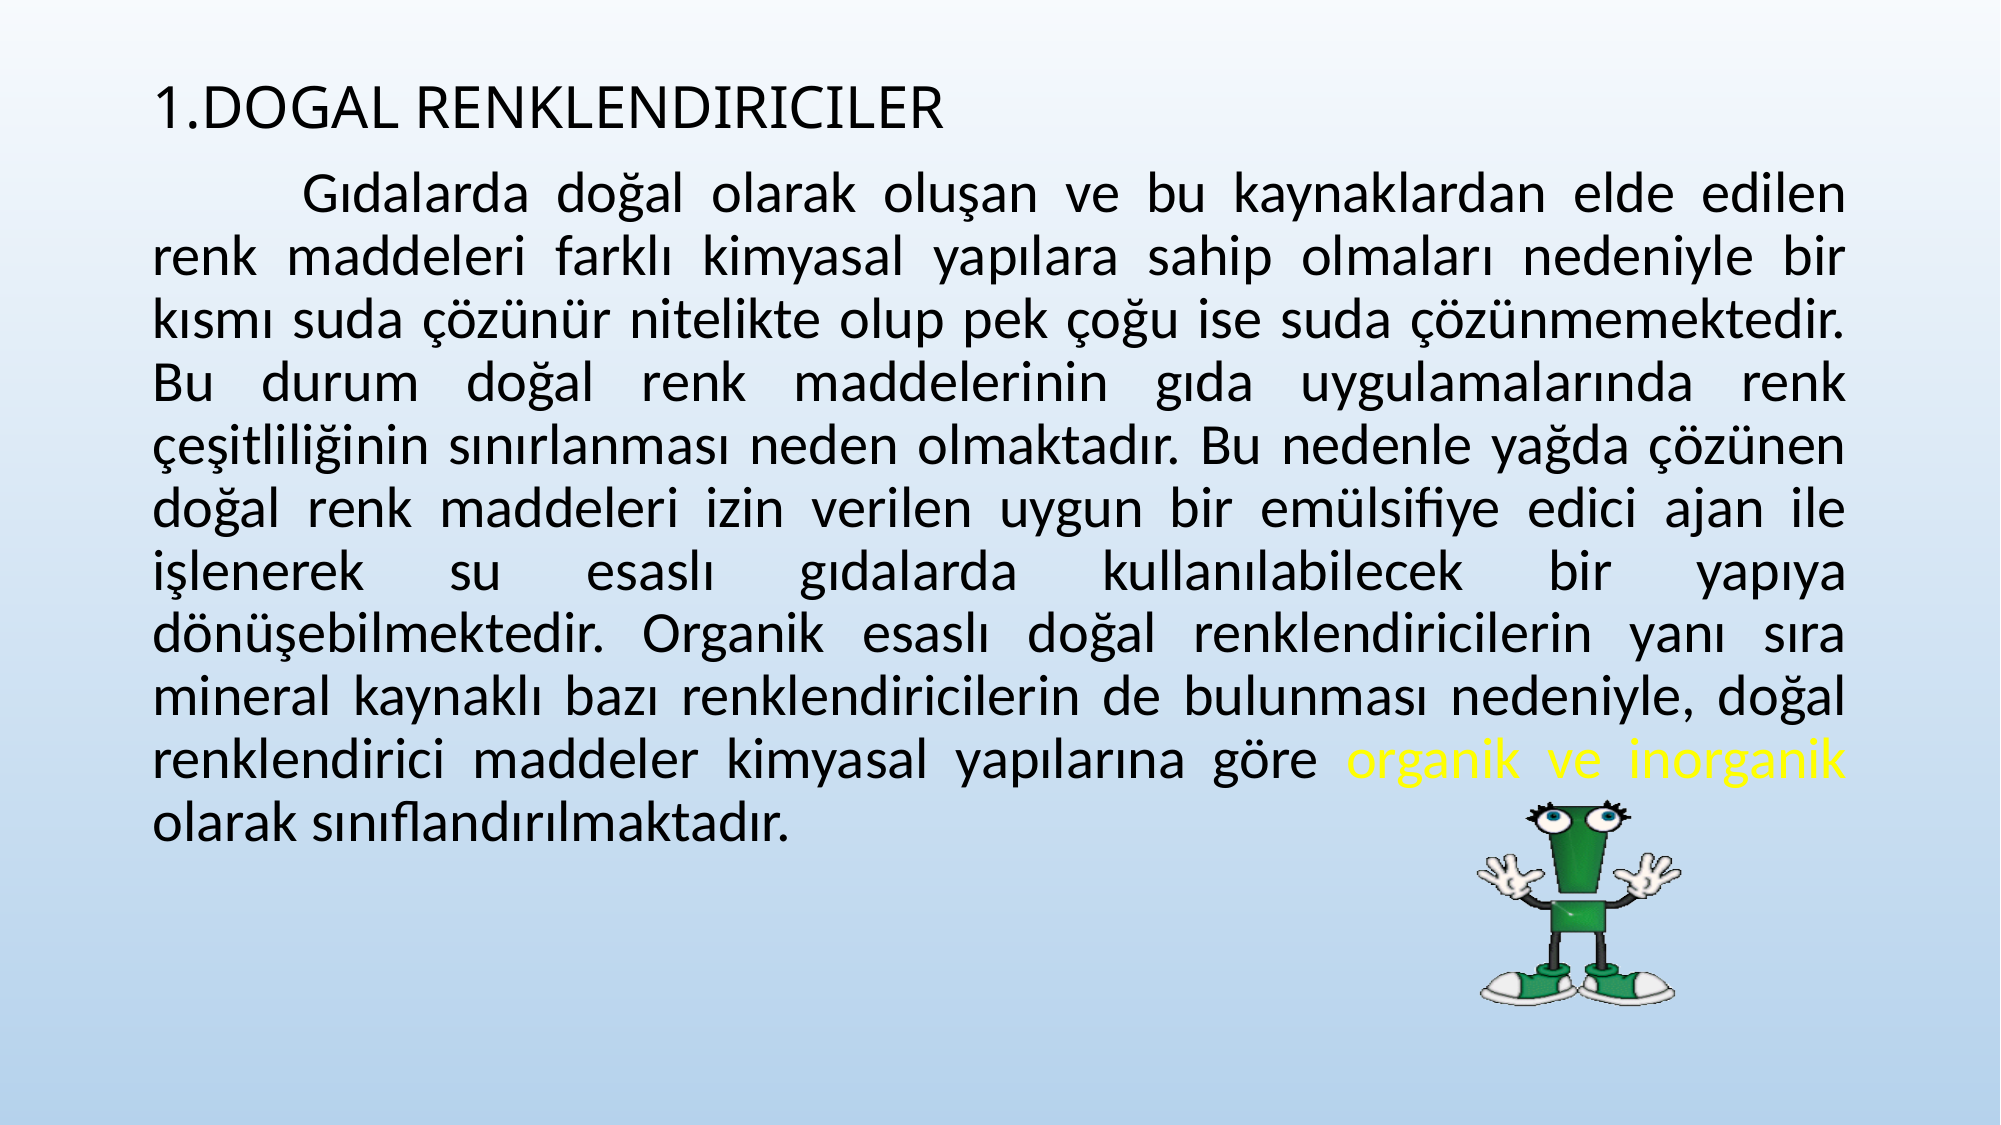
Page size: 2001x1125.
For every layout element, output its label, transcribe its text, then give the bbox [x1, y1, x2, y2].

picture [1419, 767, 1721, 1014]
list 1.DOGAL RENKLENDIRICILER Gıdalarda doğal olarak oluşan ve bu kaynaklardan elde edilen renk maddeleri farklı kimyasal yapılara sahip olmaları nedeniyle bir kısmı suda çözünür nitelikte olup pek çoğu ise suda çözünmemektedir. Bu durum doğal renk maddelerinin gıda uygulamalarında renk çeşitliliğinin sınırlanması neden olmaktadır. Bu nedenle yağda çözünen doğal renk maddeleri izin verilen uygun bir emülsifiye edici ajan ile işlenerek su esaslı gıdalarda kullanılabilecek bir yapıya dönüşebilmektedir. Organik esaslı doğal renklendiricilerin yanı sıra mineral kaynaklı bazı renklendiricilerin de bulunması nedeniyle, doğal renklendirici maddeler kimyasal yapılarına göre organik ve inorganik olarak sınıflandırılmaktadır. [137, 70, 1863, 1014]
